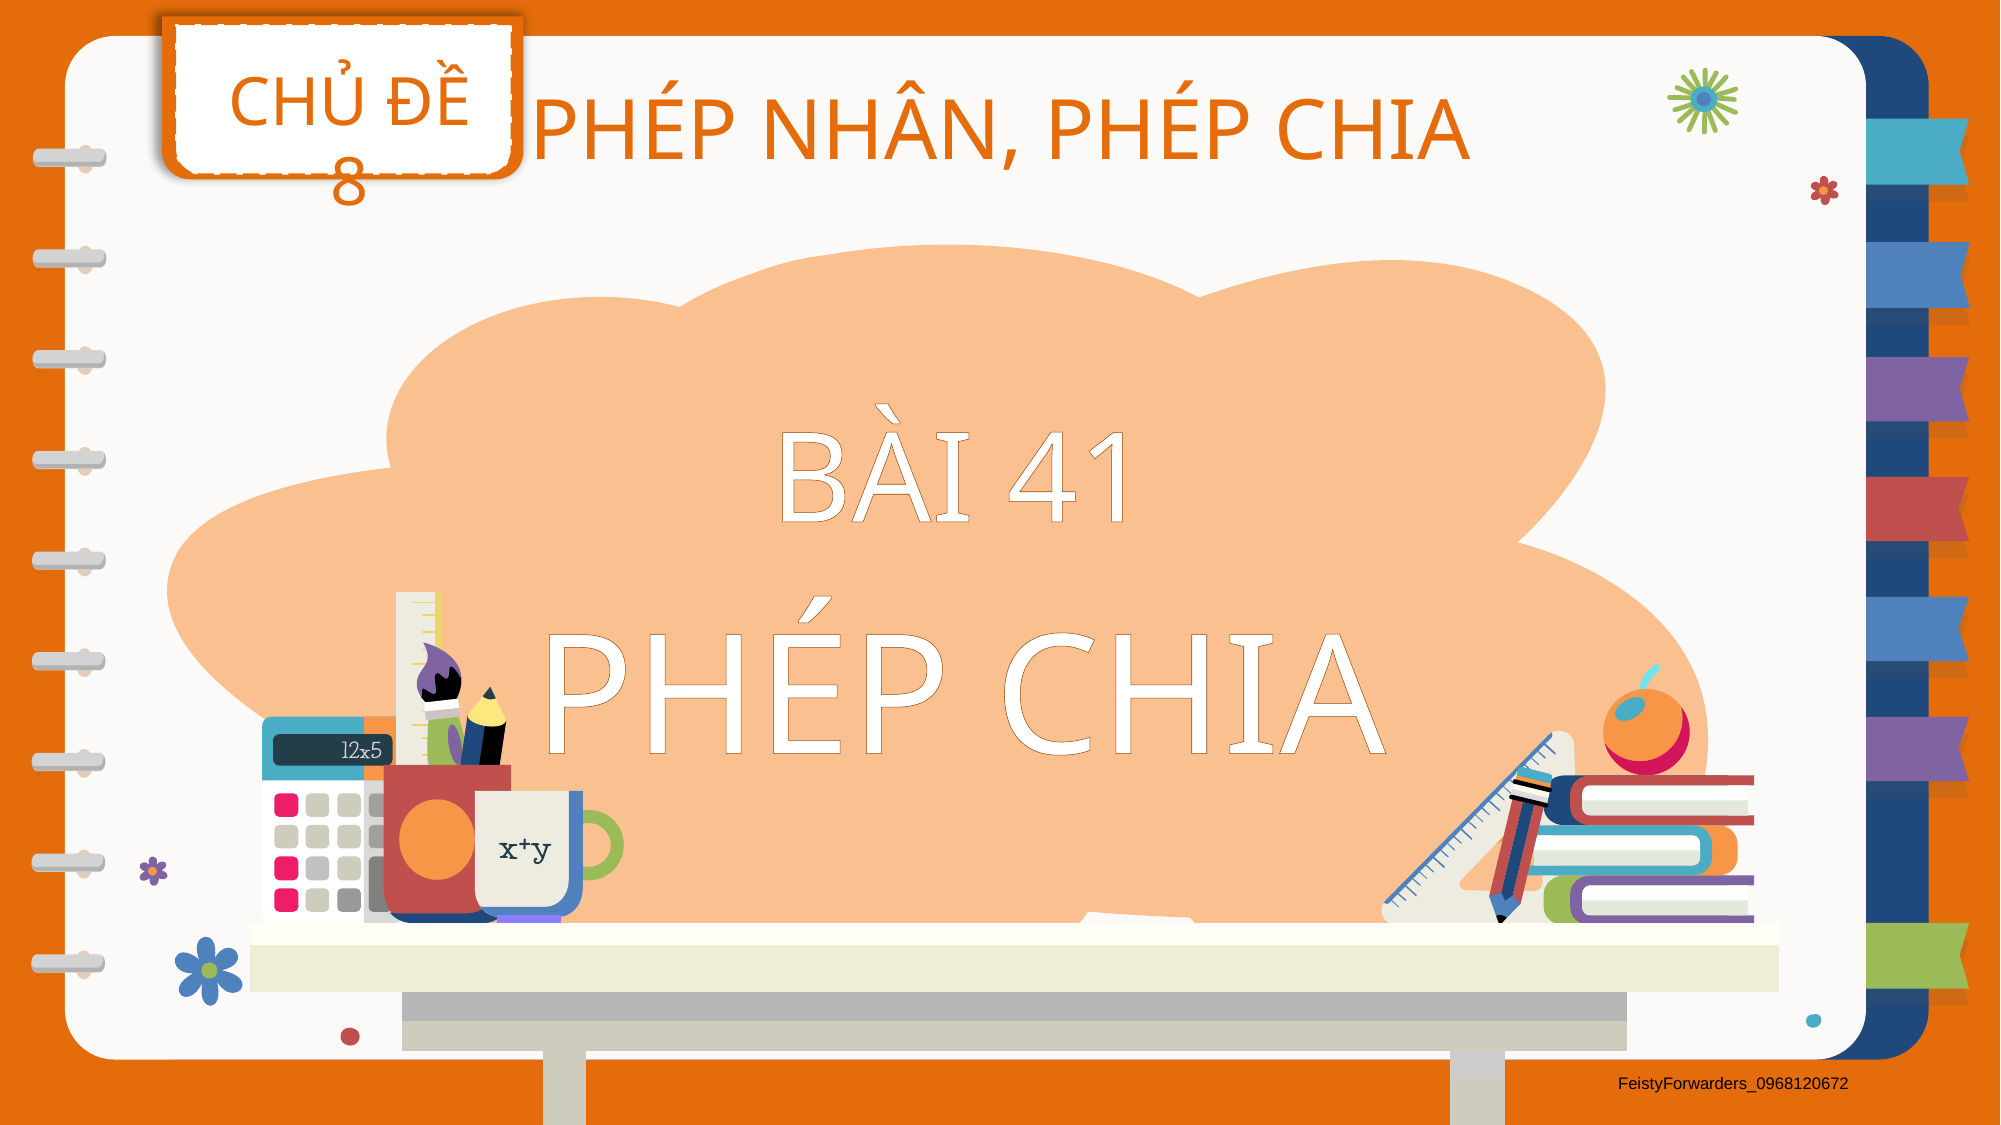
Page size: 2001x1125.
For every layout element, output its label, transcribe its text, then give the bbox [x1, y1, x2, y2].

text_box PHÉP NHÂN, PHÉP CHIA [435, 68, 1565, 184]
text_box BÀI 41 PHÉP CHIA [518, 359, 1402, 795]
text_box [163, 17, 523, 179]
